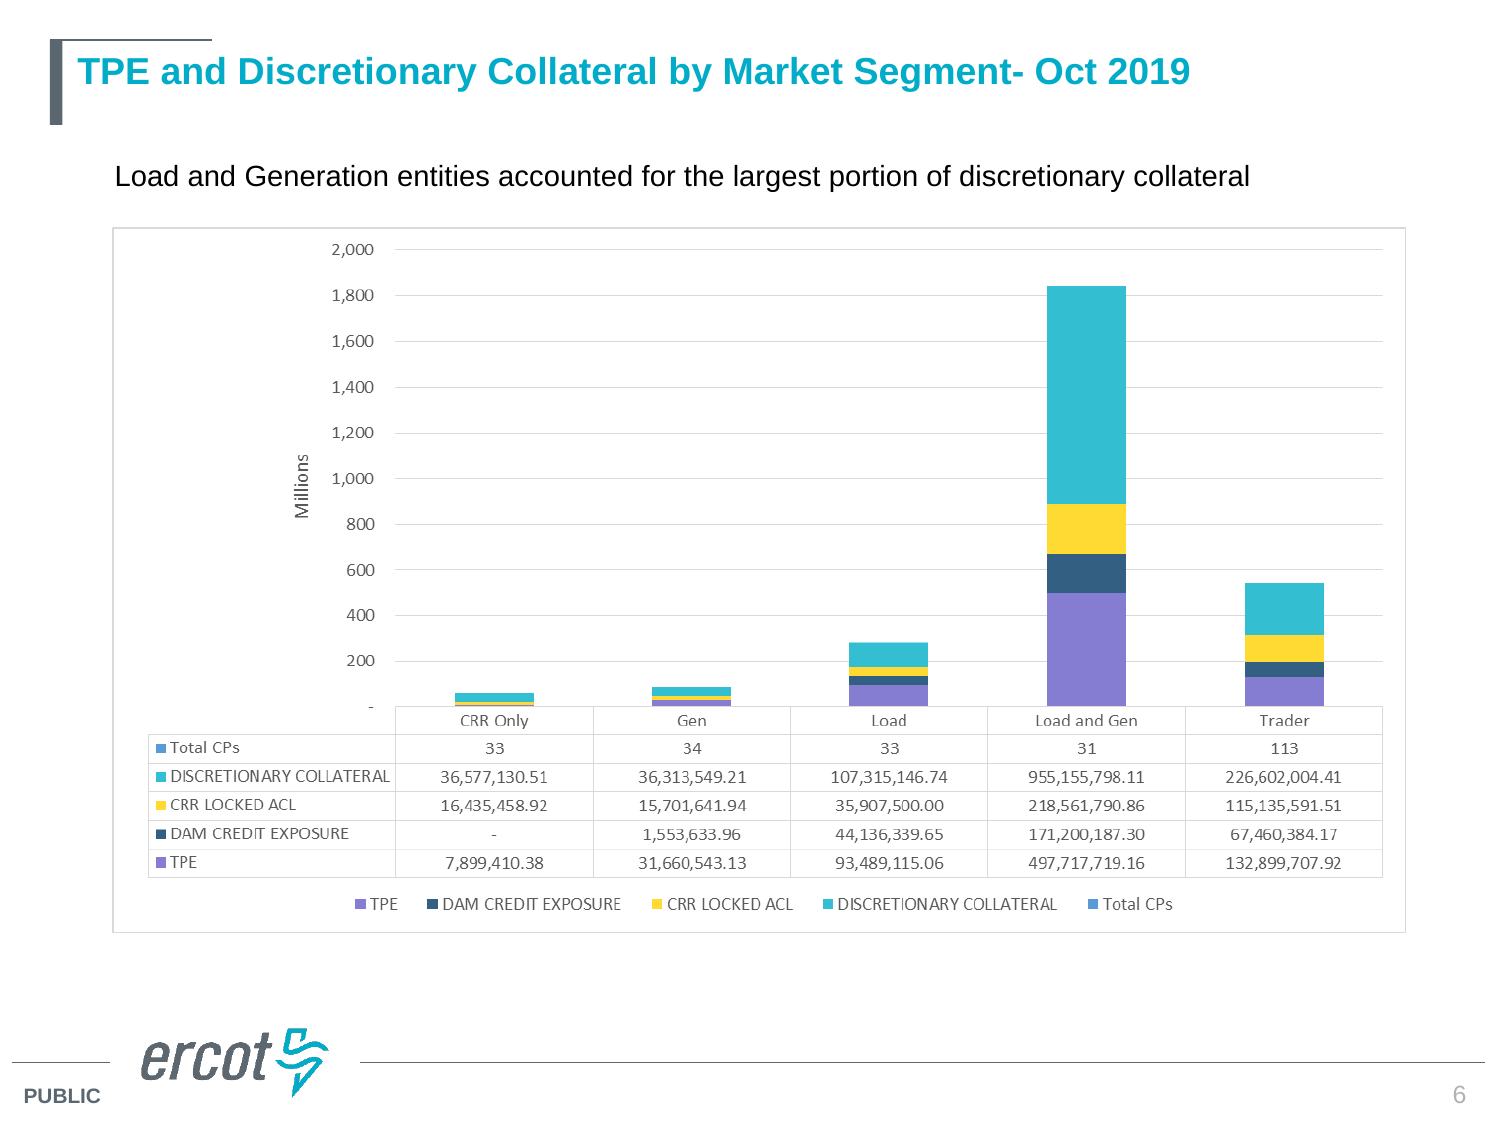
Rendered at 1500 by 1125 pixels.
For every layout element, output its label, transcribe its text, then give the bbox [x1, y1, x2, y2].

title TPE and Discretionary Collateral by Market Segment- Oct 2019 [62, 39, 1450, 228]
picture [137, 1024, 332, 1100]
slide_number 6 [1437, 1076, 1475, 1112]
text_box Load and Generation entities accounted for the largest portion of discretionary collateral [99, 149, 1375, 200]
picture [112, 227, 1407, 933]
